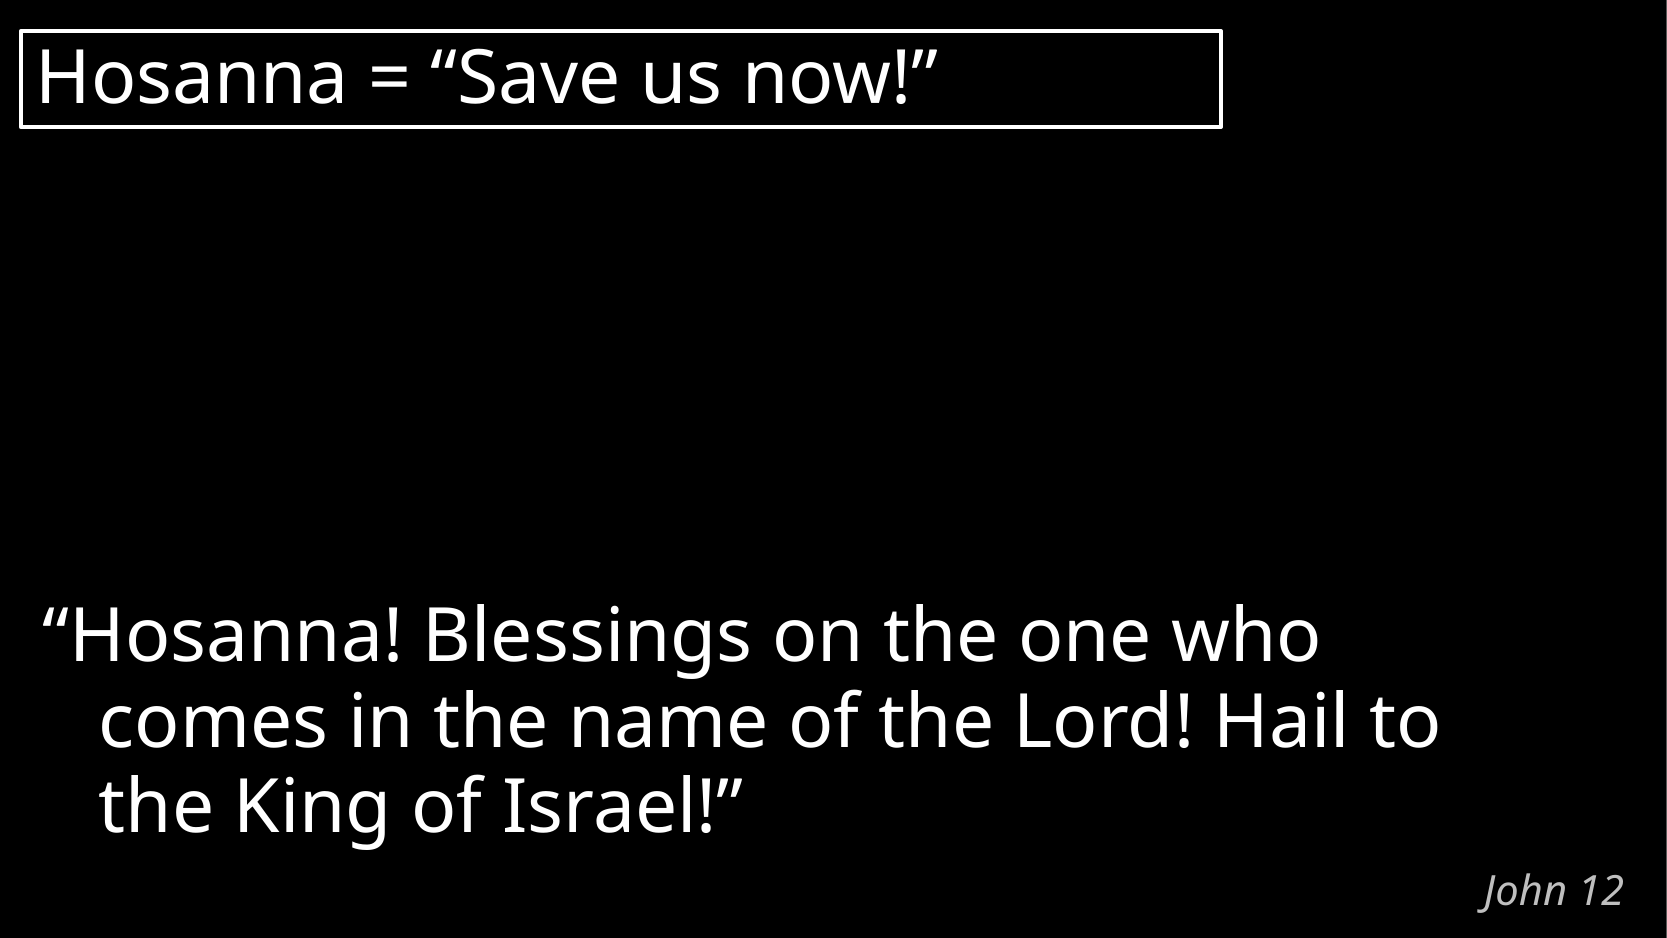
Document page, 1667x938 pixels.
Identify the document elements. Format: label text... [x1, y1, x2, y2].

text_box Hosanna = “Save us now!” [20, 31, 1221, 127]
text_box John 12 [1433, 856, 1639, 923]
text_box “Hosanna! Blessings on the one who comes in the name of the Lord! Hail to the King of Israel!” [27, 585, 1584, 782]
